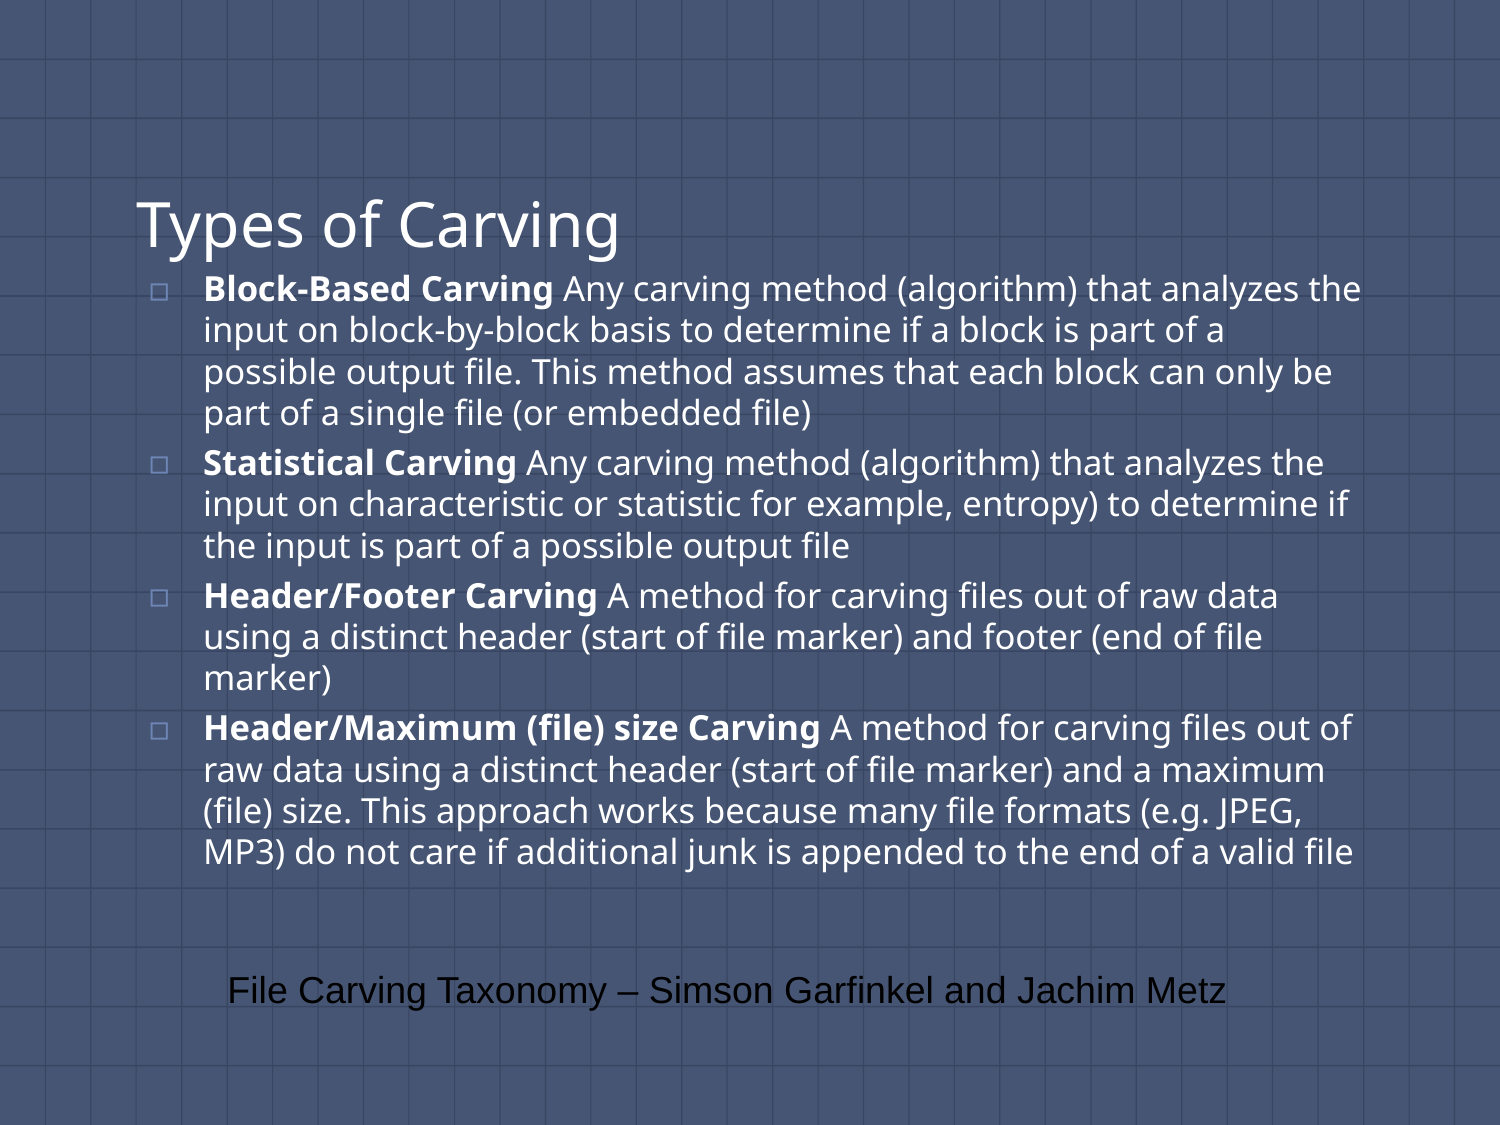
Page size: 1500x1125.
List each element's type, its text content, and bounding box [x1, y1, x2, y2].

title Types of Carving [121, 87, 1383, 252]
text_box File Carving Taxonomy – Simson Garfinkel and Jachim Metz [212, 958, 1243, 1019]
list Block-Based Carving Any carving method (algorithm) that analyzes the input on block-by-block basis to determine if a block is part of a possible output file. This method assumes that each block can only be part of a single file (or embedded file) Statistical Carving Any carving method (algorithm) that analyzes the input on characteristic or statistic for example, entropy) to determine if the input is part of a possible output file Header/Footer Carving A method for carving files out of raw data using a distinct header (start of file marker) and footer (end of file marker) Header/Maximum (file) size Carving A method for carving files out of raw data using a distinct header (start of file marker) and a maximum (file) size. This approach works because many file formats (e.g. JPEG, MP3) do not care if additional junk is appended to the end of a valid file [121, 252, 1383, 930]
